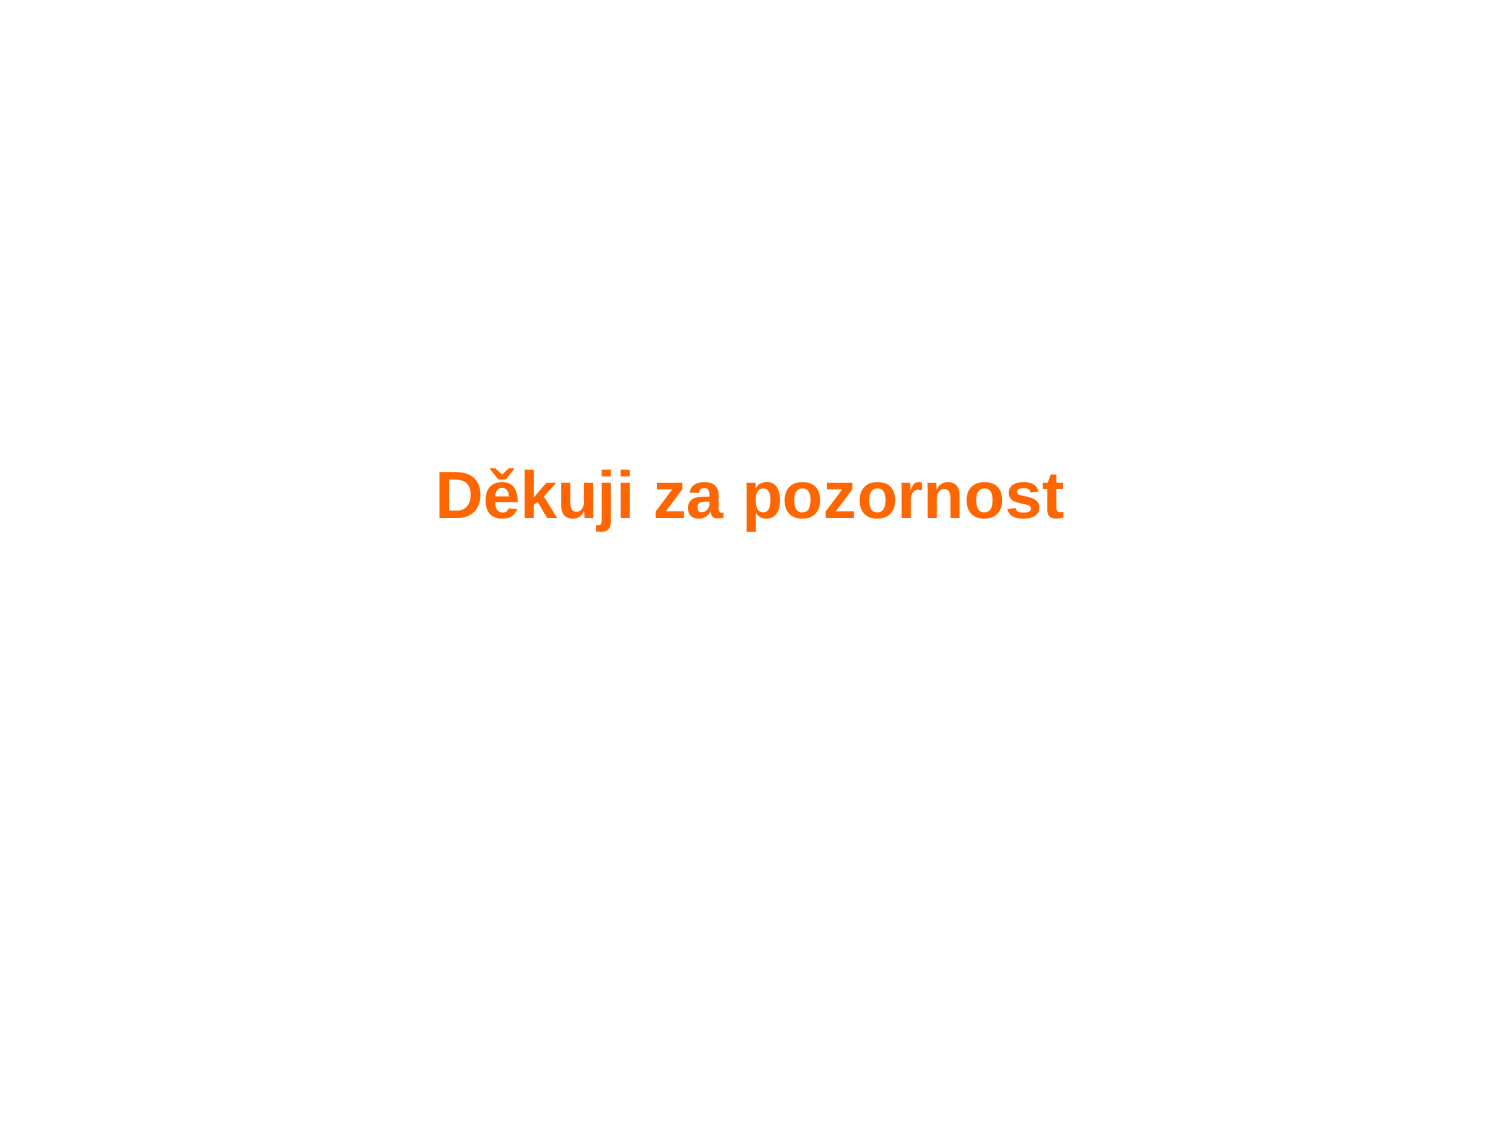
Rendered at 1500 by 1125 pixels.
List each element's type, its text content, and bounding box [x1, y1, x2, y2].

list Děkuji za pozornost [75, 444, 1425, 1005]
